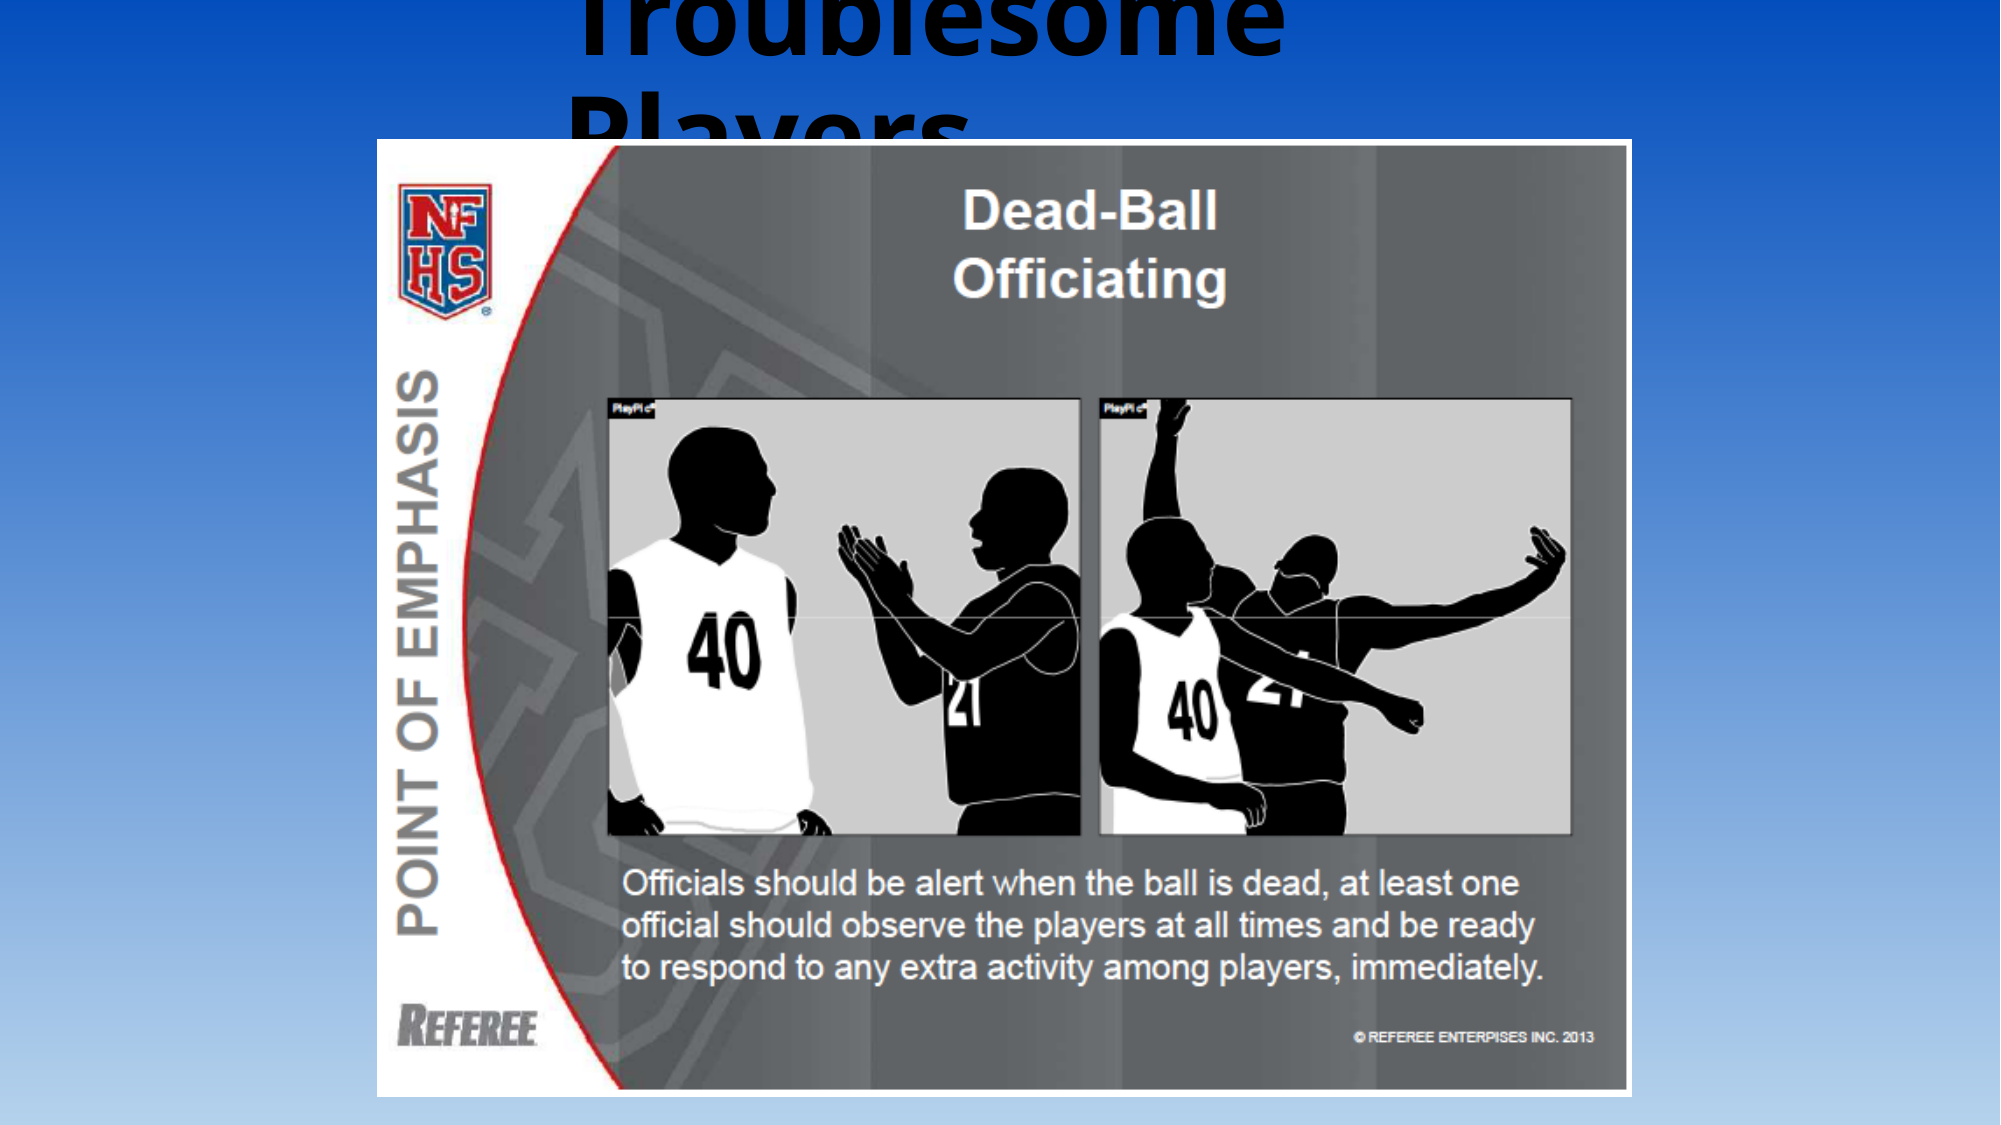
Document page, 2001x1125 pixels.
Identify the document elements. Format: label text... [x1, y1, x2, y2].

title Troublesome Players [547, 20, 1521, 139]
picture [377, 139, 1632, 1097]
